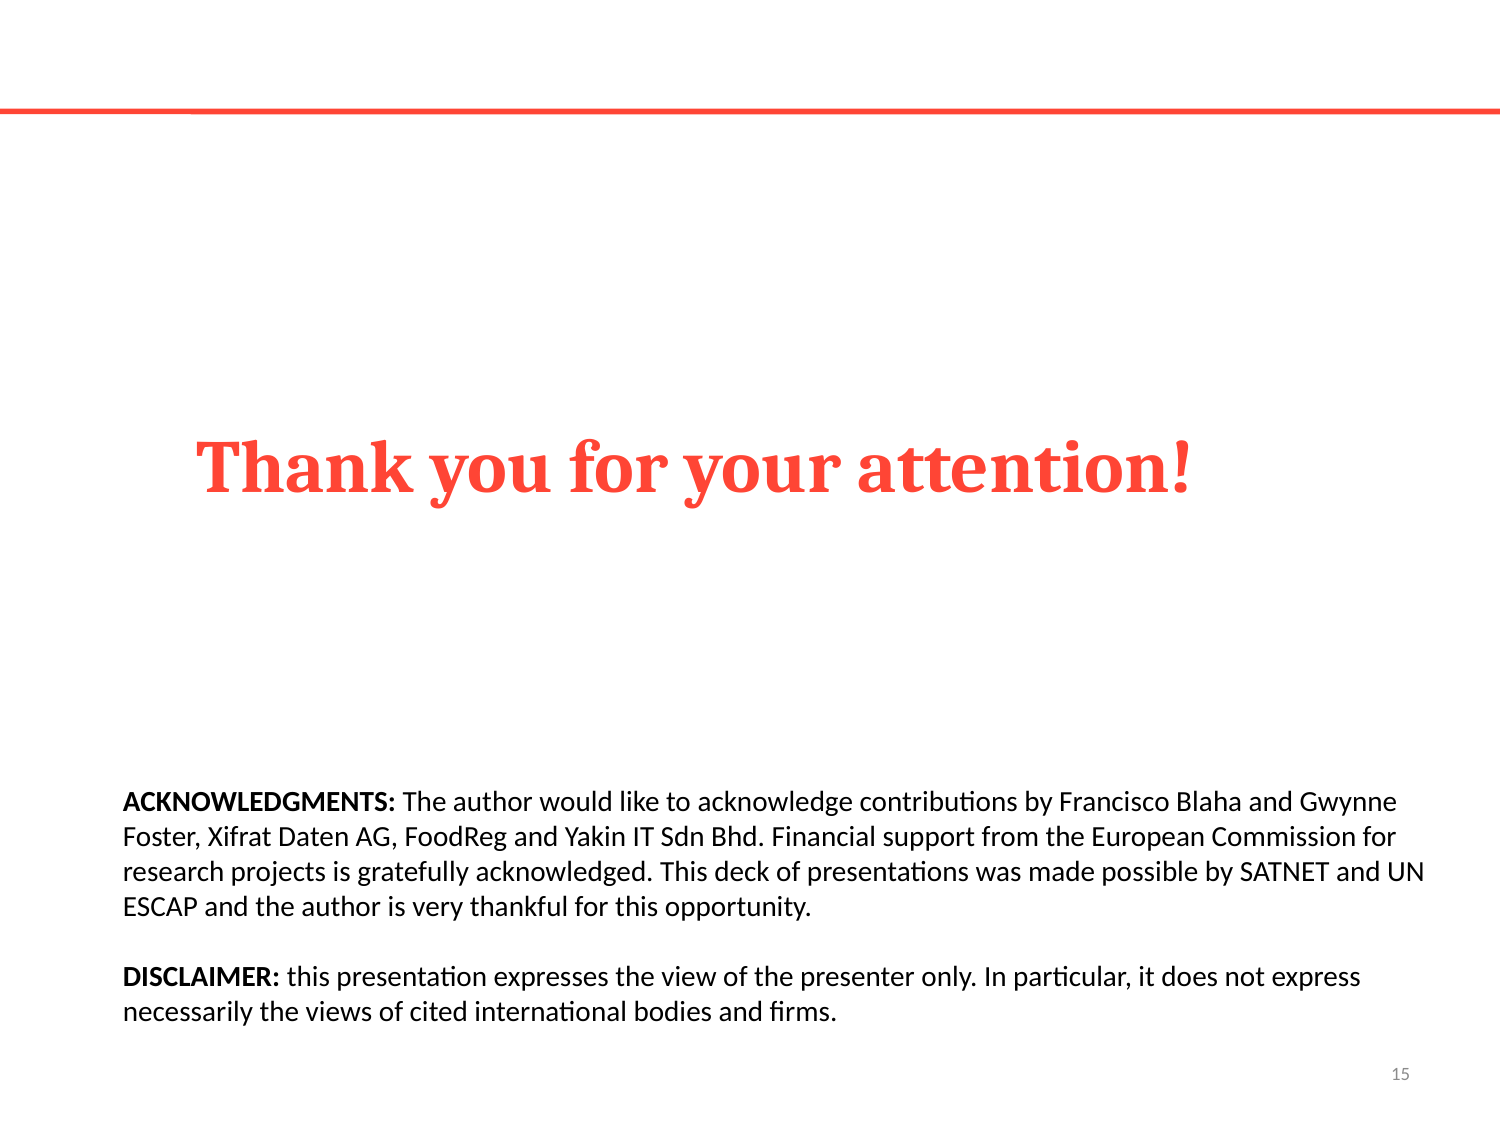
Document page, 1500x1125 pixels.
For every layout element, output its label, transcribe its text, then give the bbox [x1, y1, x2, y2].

slide_number 15 [1074, 1042, 1425, 1103]
title Thank you for your attention! [181, 435, 1284, 489]
text_box ACKNOWLEDGMENTS: The author would like to acknowledge contributions by Francisco Blaha and Gwynne Foster, Xifrat Daten AG, FoodReg and Yakin IT Sdn Bhd. Financial support from the European Commission for research projects is gratefully acknowledged. This deck of presentations was made possible by SATNET and UN ESCAP and the author is very thankful for this opportunity. DISCLAIMER: this presentation expresses the view of the presenter only. In particular, it does not express necessarily the views of cited international bodies and firms. [108, 774, 1448, 1035]
